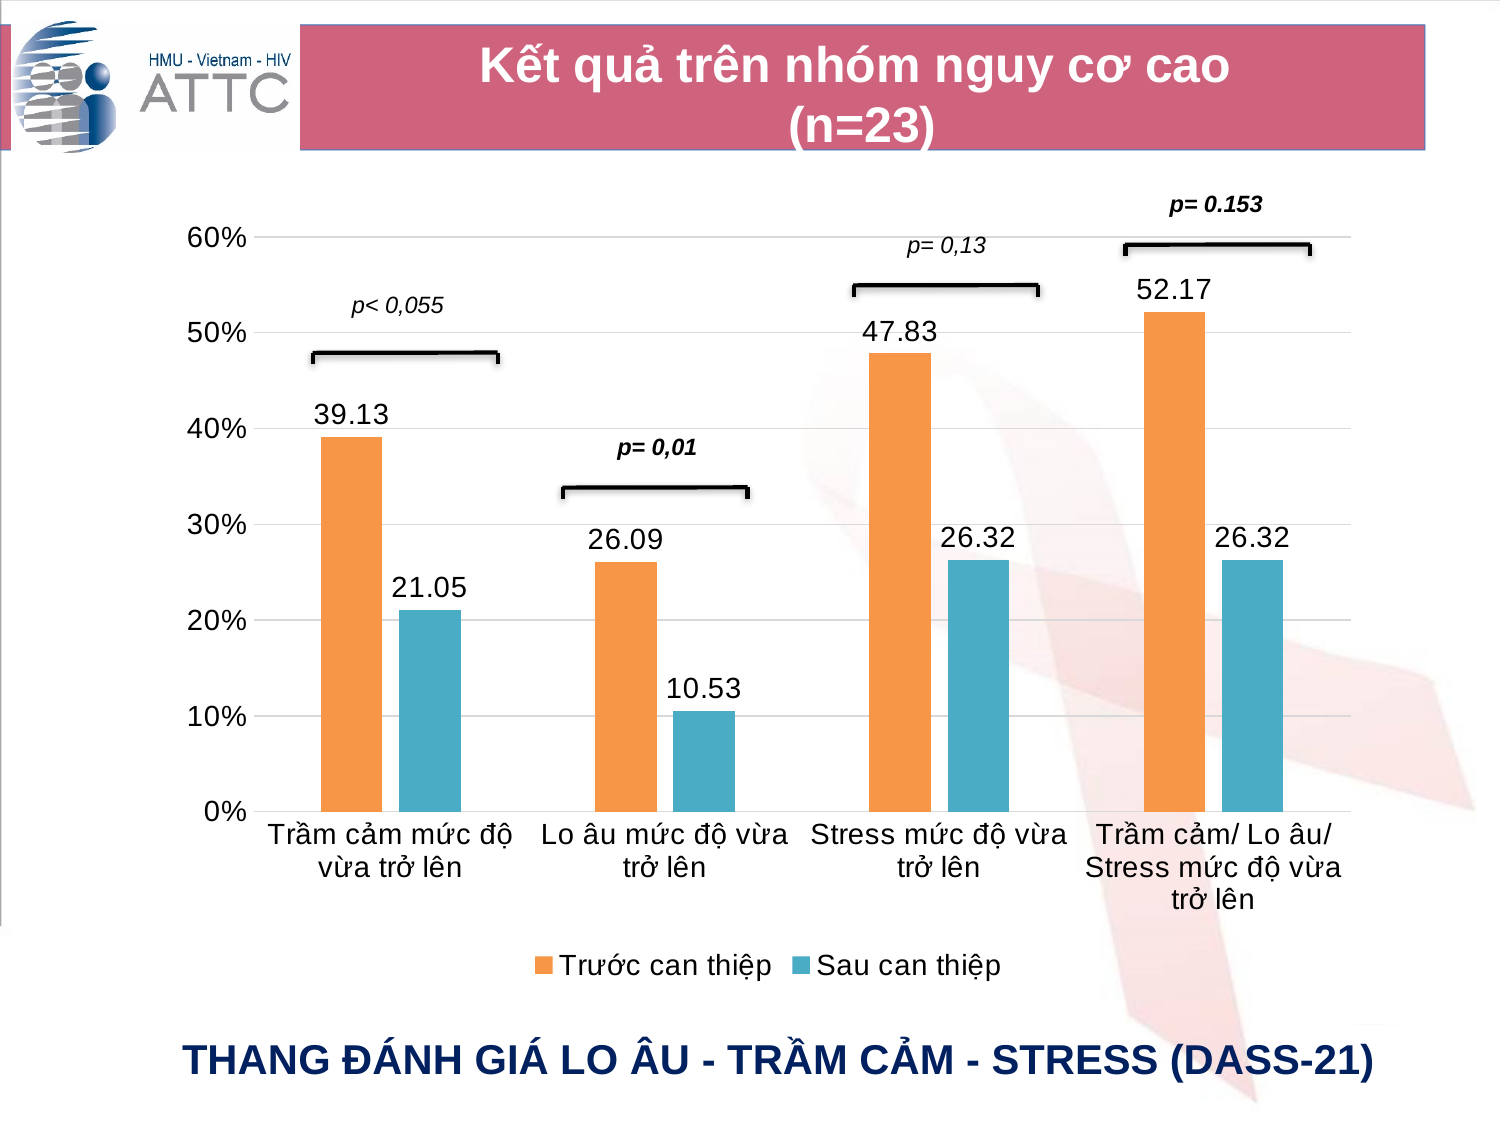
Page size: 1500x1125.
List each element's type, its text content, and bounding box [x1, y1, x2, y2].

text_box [852, 222, 1039, 297]
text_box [562, 424, 748, 500]
title Kết quả trên nhóm nguy cơ cao (n=23) [300, 24, 1425, 160]
text_box THANG ĐÁNH GIÁ LO ÂU - TRẦM CẢM - STRESS (DASS-21) [167, 1025, 1390, 1090]
picture [0, 0, 1500, 1125]
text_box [1124, 181, 1311, 257]
chart [162, 204, 1376, 988]
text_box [312, 282, 498, 365]
